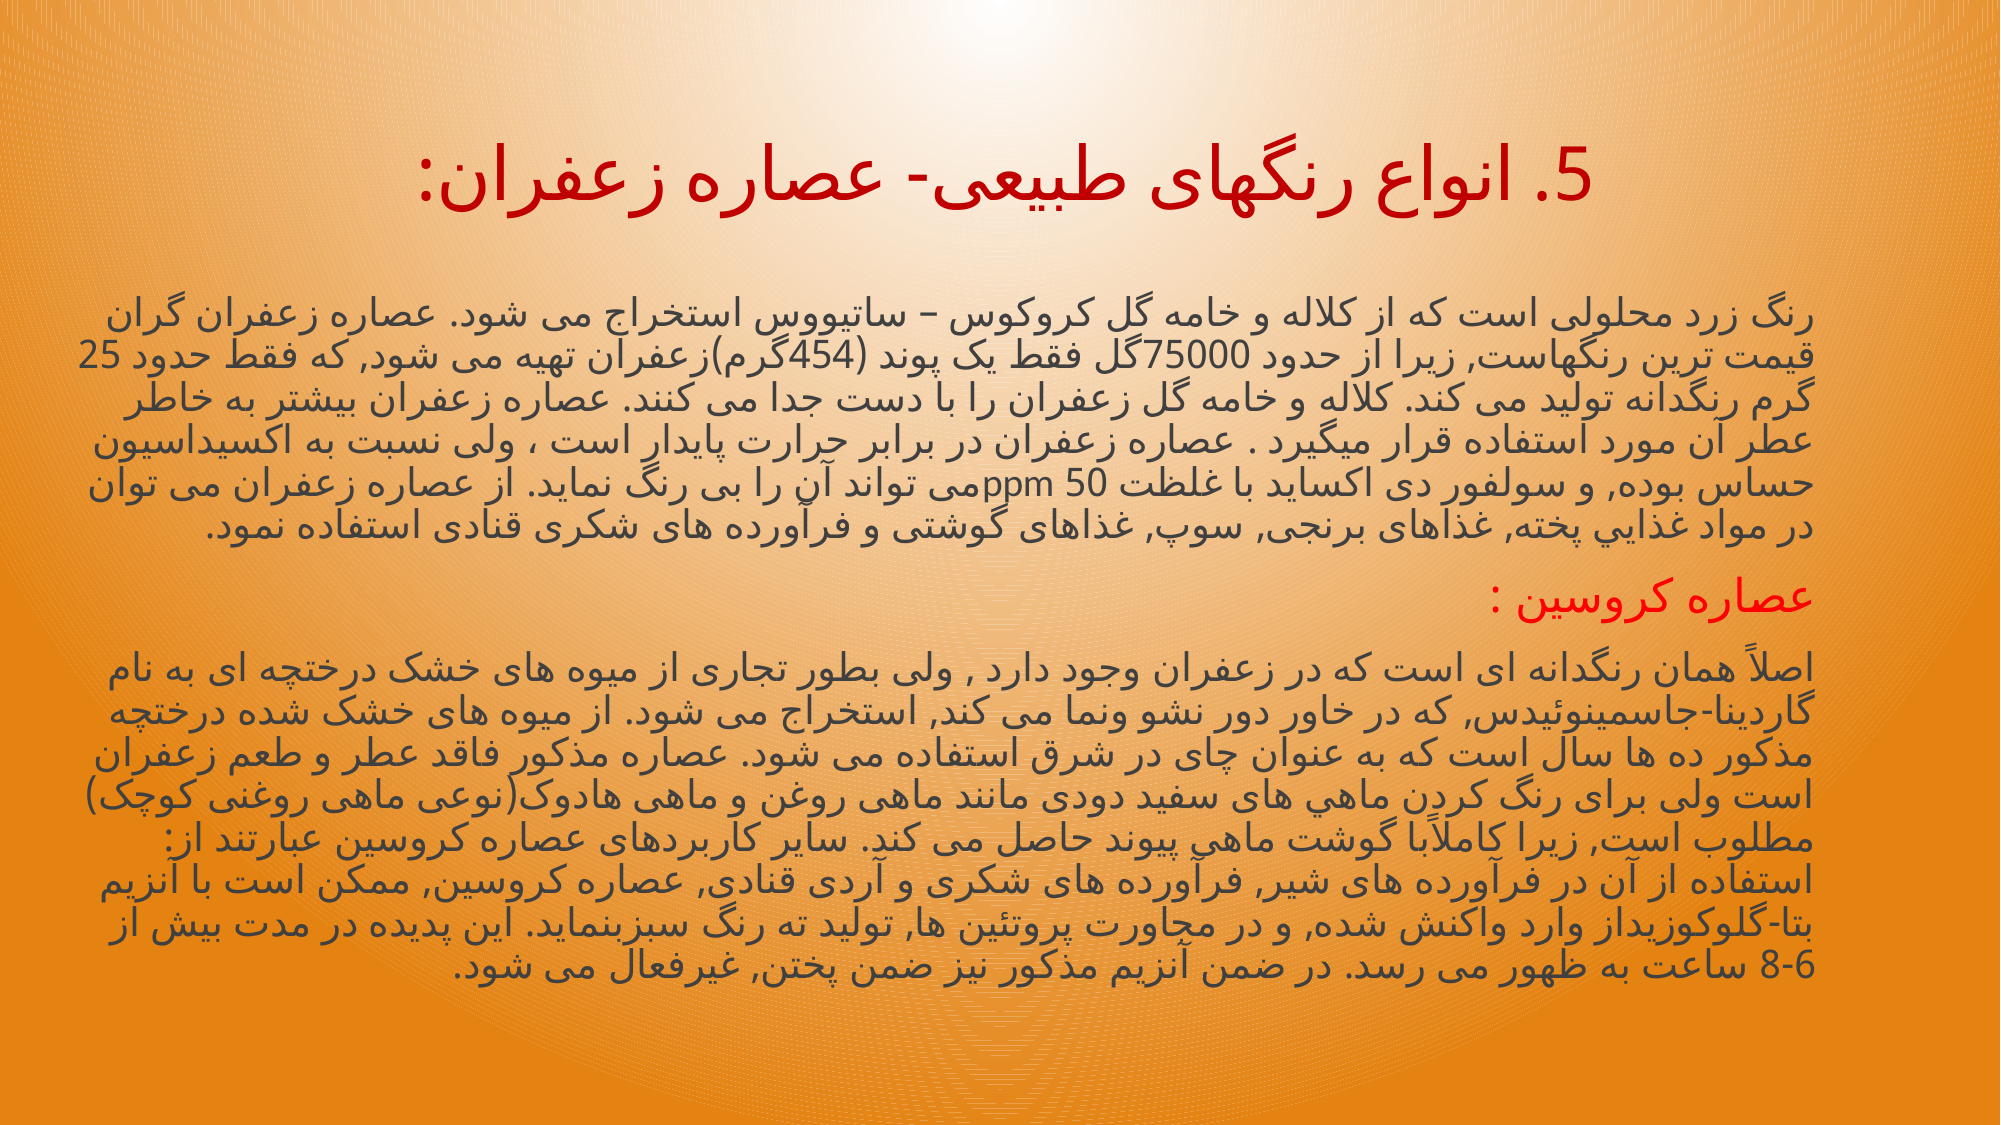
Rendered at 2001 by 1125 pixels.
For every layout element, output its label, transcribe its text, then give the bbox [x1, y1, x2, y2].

list رنگ زرد محلولی است که از کلاله و خامه گل کروکوس – ساتيووس استخراج می شود. عصاره زعفران گران قيمت ترین رنگهاست, زيرا از حدود 75000گل فقط يک پوند (454گرم)زعفران تهيه می شود, که فقط حدود 25 گرم رنگدانه توليد می کند. کلاله و خامه گل زعفران را با دست جدا می کنند. عصاره زعفران بيشتر به خاطر عطر آن مورد استفاده قرار ميگيرد . عصاره زعفران در برابر حرارت پايدار است ، ولی نسبت به اکسيداسيون حساس بوده, و سولفور دی اکسايد با غلظت 50 ppmمی تواند آن را بی رنگ نمايد. از عصاره زعفران می توان در مواد غذايي پخته, غذاهای برنجی, سوپ, غذاهای گوشتی و فرآورده های شکری قنادی استفاده نمود. عصاره کروسين : اصلاً همان رنگدانه ای است که در زعفران وجود دارد , ولی بطور تجاری از ميوه های خشک درختچه ای به نام گاردينا-جاسمينوئيدس, که در خاور دور نشو ونما می کند, استخراج می شود. از ميوه های خشک شده درختچه مذکور ده ها سال است که به عنوان چای در شرق استفاده می شود. عصاره مذکور فاقد عطر و طعم زعفران است ولی برای رنگ کردن ماهي های سفيد دودی مانند ماهی روغن و ماهی هادوک(نوعی ماهی روغنی کوچک) مطلوب است, زيرا کاملاًبا گوشت ماهی پيوند حاصل می کند. ساير کاربردهای عصاره کروسين عبارتند از: استفاده از آن در فرآورده های شير, فرآورده های شکری و آردی قنادی, عصاره کروسين, ممکن است با آنزيم بتا-گلوکوزيداز وارد واکنش شده, و در مجاورت پروتئين ها, توليد ته رنگ سبزبنمايد. اين پديده در مدت بيش از 6-8 ساعت به ظهور می رسد. در ضمن آنزيم مذکور نيز ضمن پختن, غيرفعال می شود. [72, 285, 1830, 1020]
title 5. انواع رنگهای طبیعی- عصاره زعفران: [180, 47, 1830, 223]
